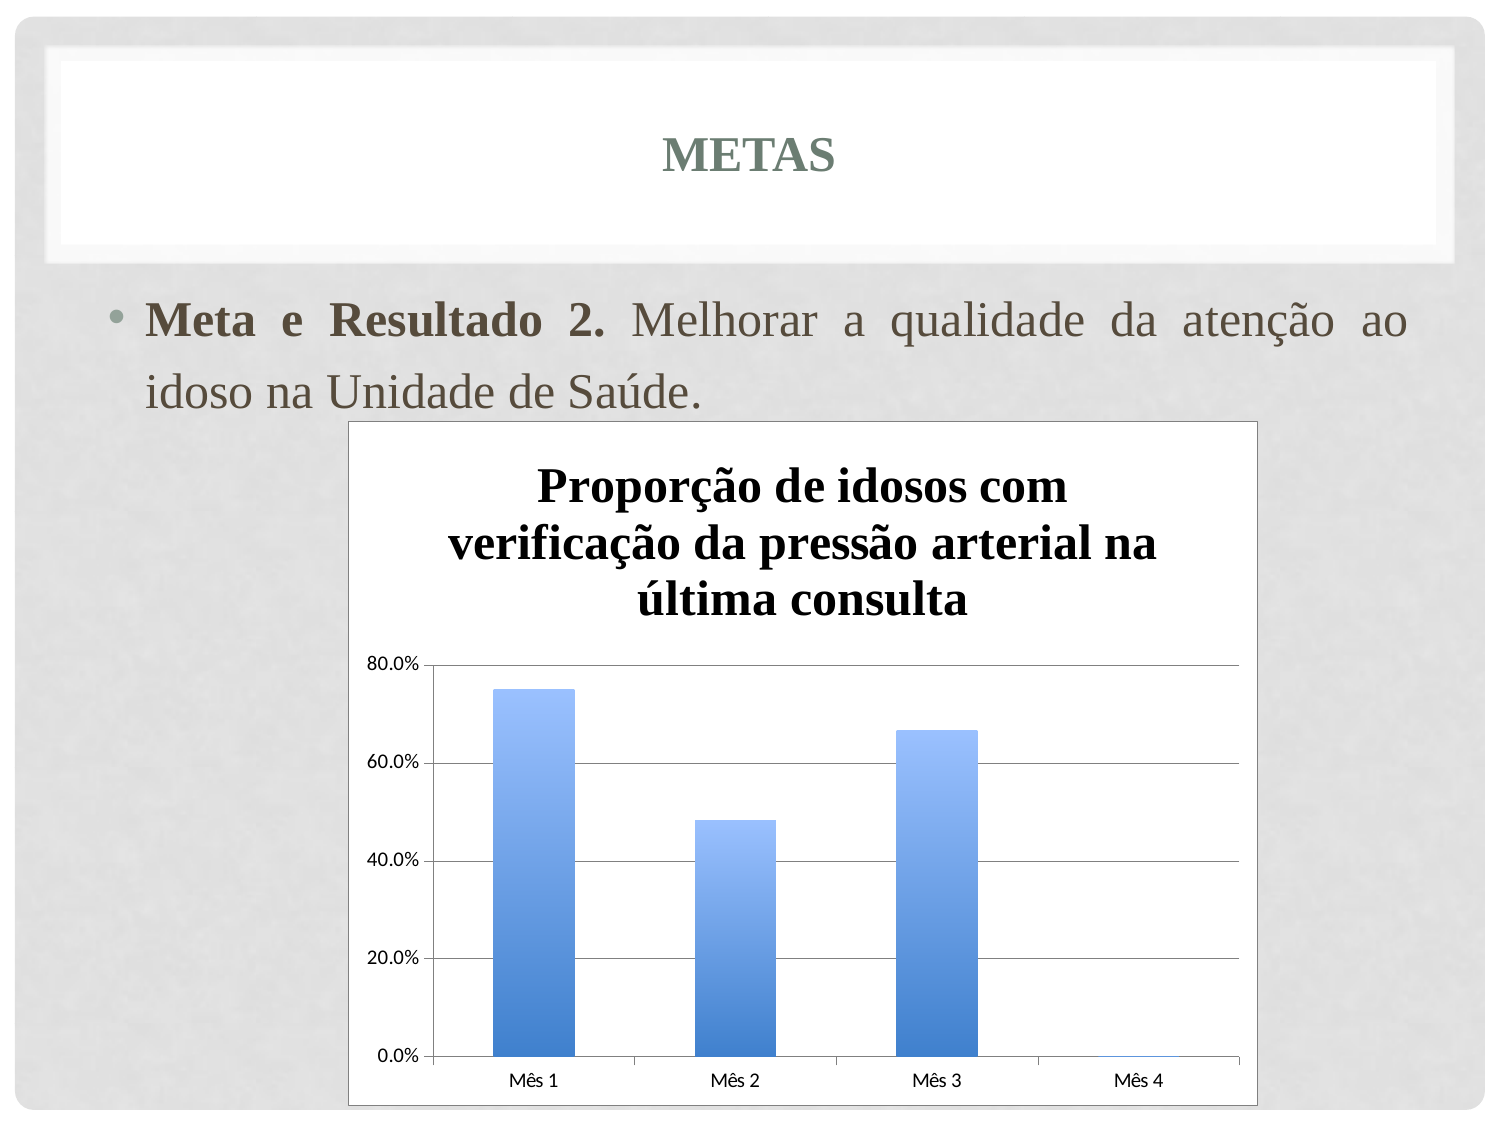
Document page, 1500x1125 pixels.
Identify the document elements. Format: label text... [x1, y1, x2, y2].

chart [348, 420, 1259, 1106]
text_box mETAS [71, 66, 1427, 237]
list Meta e Resultado 2. Melhorar a qualidade da atenção ao idoso na Unidade de Saúde. [74, 267, 1425, 436]
